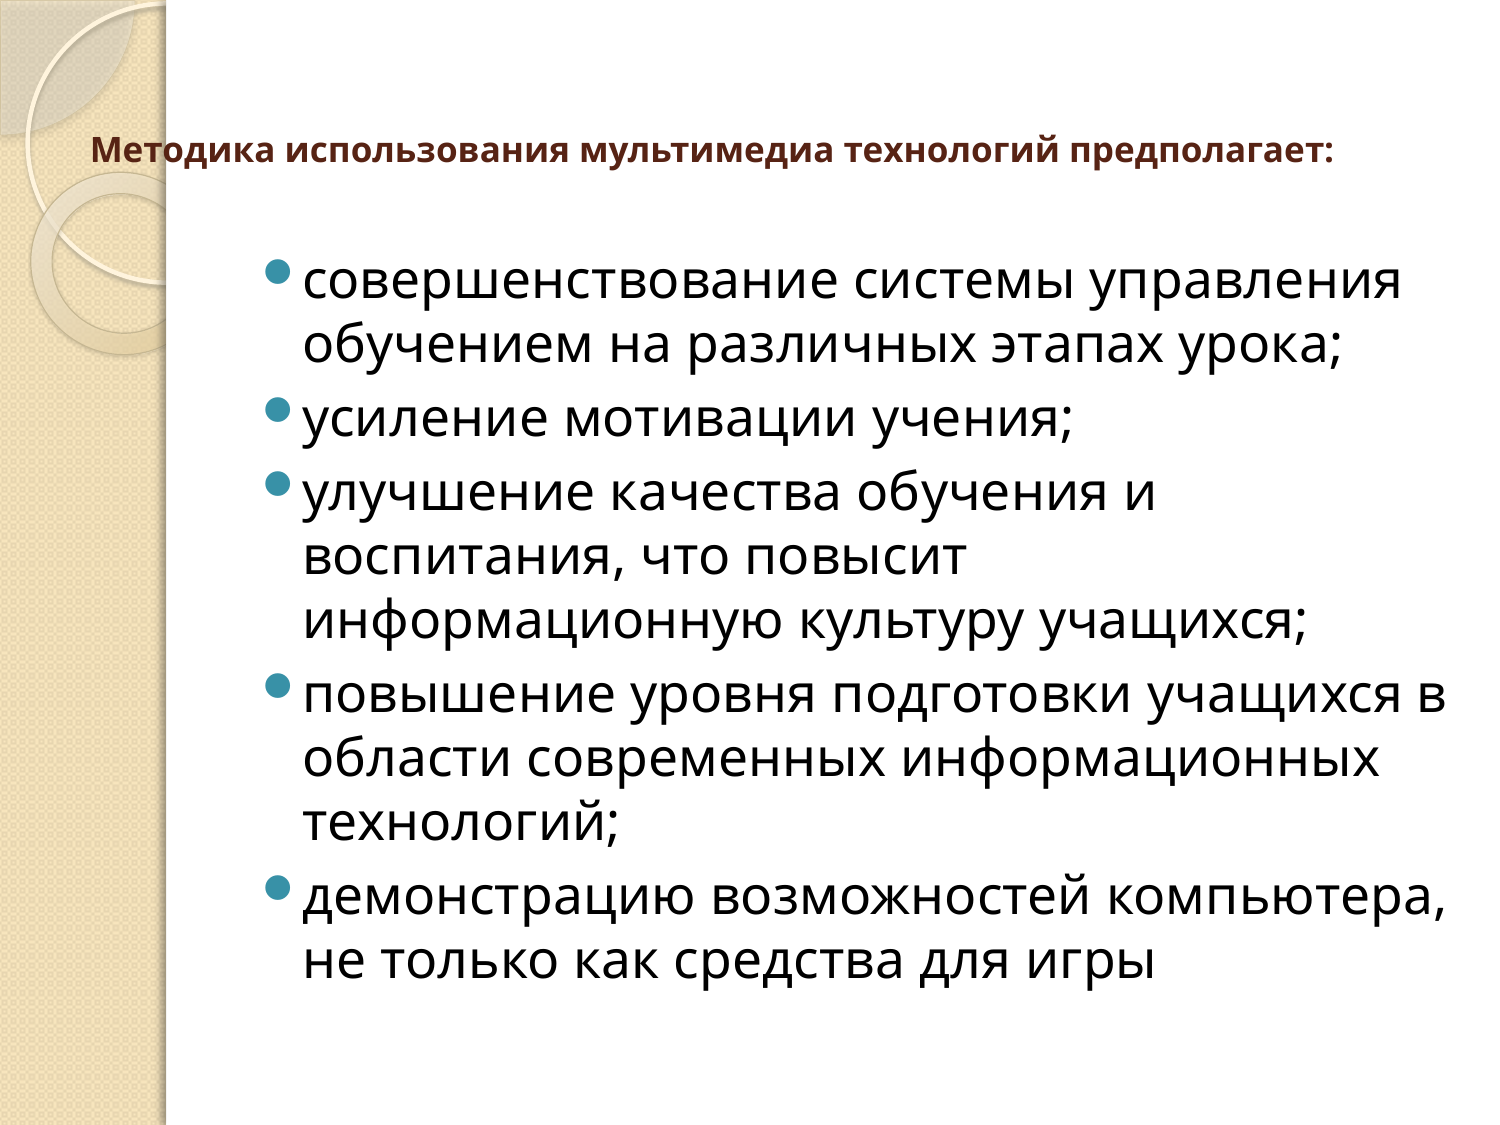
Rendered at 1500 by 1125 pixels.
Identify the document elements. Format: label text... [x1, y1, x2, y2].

title Методика использования мультимедиа технологий предполагает: [75, 105, 1425, 233]
list совершенствование системы управления обучением на различных этапах урока; усиление мотивации учения; улучшение качества обучения и воспитания, что повысит информационную культуру учащихся; повышение уровня подготовки учащихся в области современных информационных технологий; демонстрацию возможностей компьютера, не только как средства для игры [235, 237, 1466, 1025]
